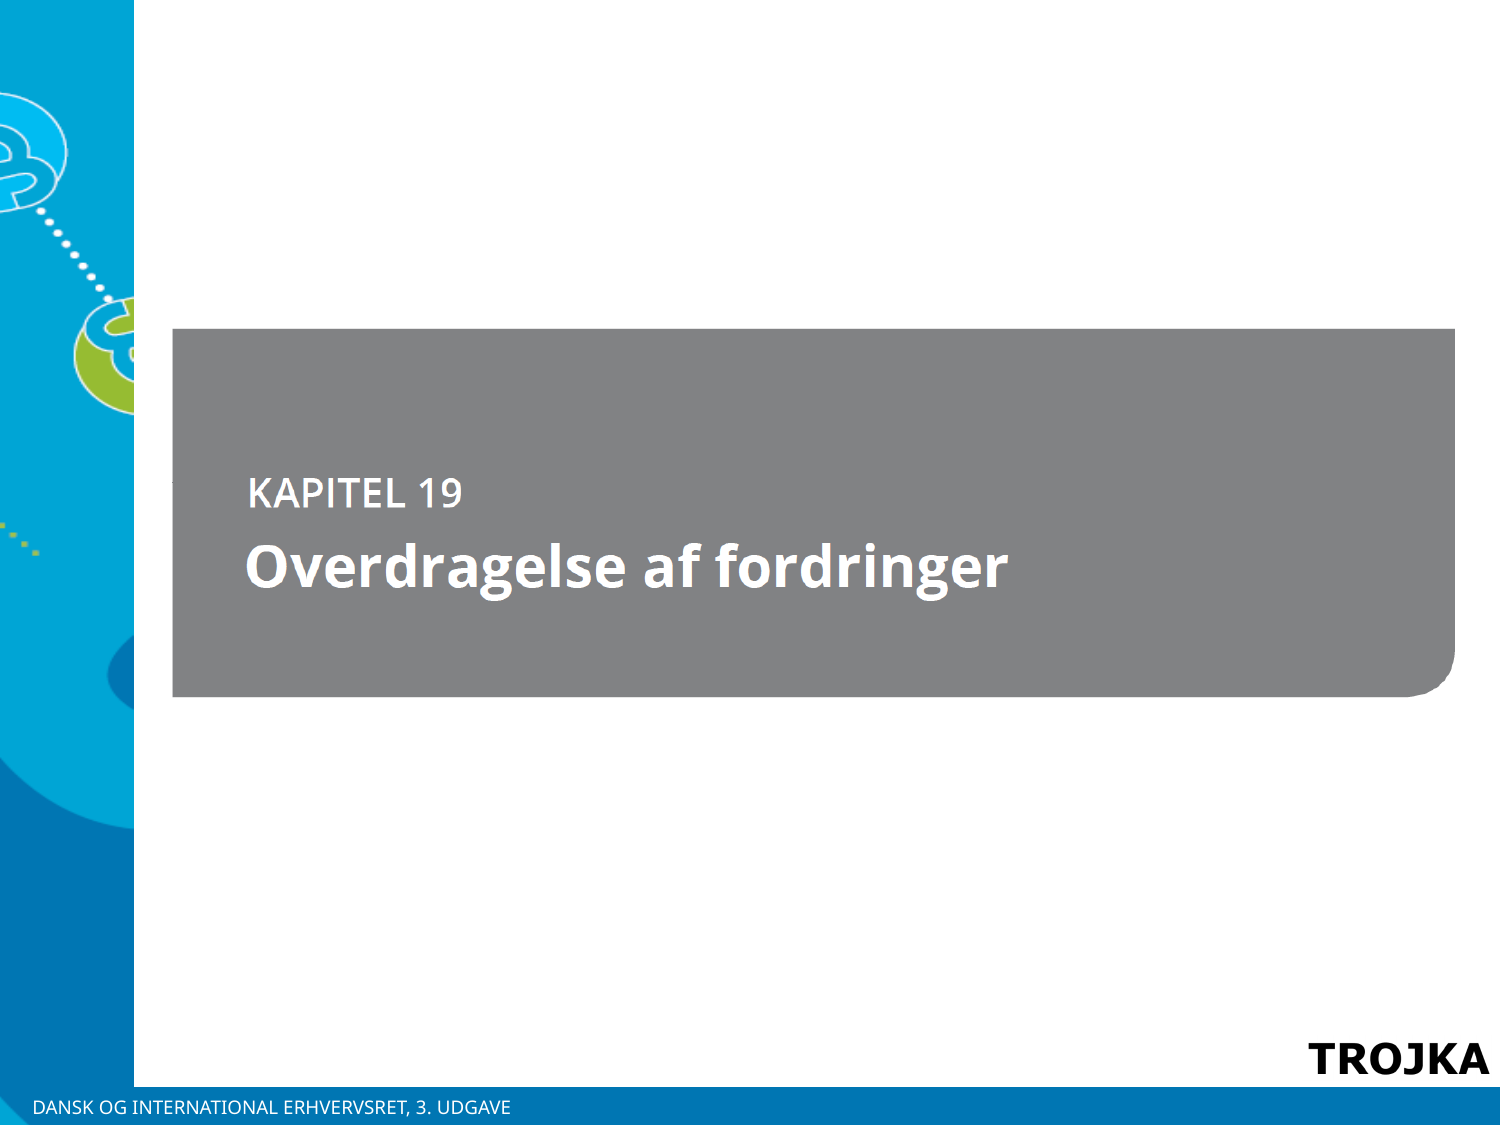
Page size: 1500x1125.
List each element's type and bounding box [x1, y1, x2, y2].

picture [0, 142, 12, 162]
picture [0, 92, 21, 98]
picture [62, 240, 71, 248]
picture [45, 218, 54, 226]
picture [70, 252, 79, 258]
picture [9, 533, 17, 538]
picture [87, 273, 95, 280]
picture [36, 208, 46, 214]
picture [74, 295, 134, 415]
picture [1302, 1035, 1492, 1081]
picture [96, 285, 104, 291]
picture [78, 263, 88, 270]
picture [159, 315, 1464, 714]
picture [129, 347, 134, 362]
picture [53, 230, 63, 236]
picture [0, 101, 68, 213]
